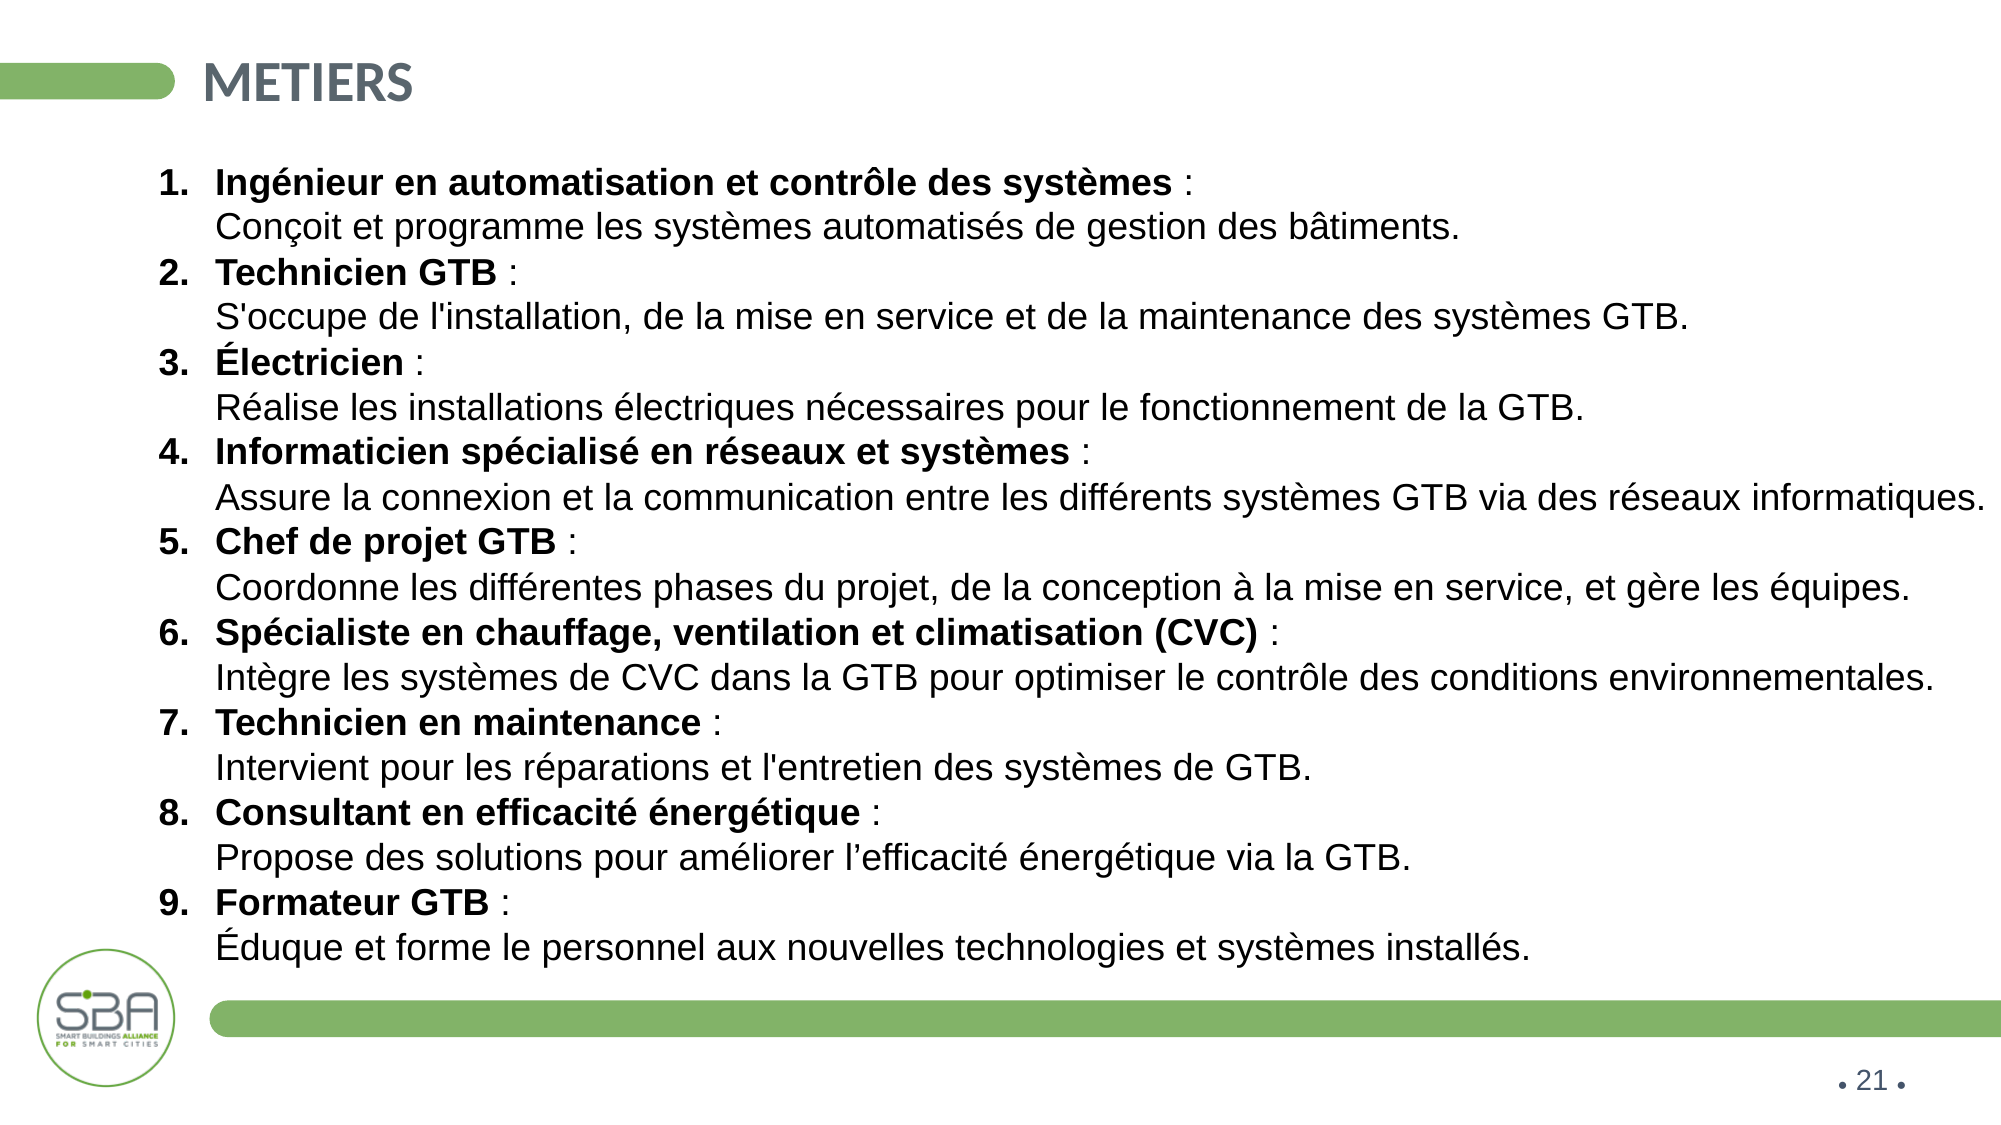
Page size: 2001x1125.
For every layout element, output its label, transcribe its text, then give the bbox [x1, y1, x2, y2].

title MetierS [202, 51, 1871, 115]
picture [32, 944, 180, 1092]
list Ingénieur en automatisation et contrôle des systèmes : Conçoit et programme les systèmes automatisés de gestion des bâtiments. Technicien GTB : S'occupe de l'installation, de la mise en service et de la maintenance des systèmes GTB. Électricien : Réalise les installations électriques nécessaires pour le fonctionnement de la GTB. Informaticien spécialisé en réseaux et systèmes : Assure la connexion et la communication entre les différents systèmes GTB via des réseaux informatiques. Chef de projet GTB : Coordonne les différentes phases du projet, de la conception à la mise en service, et gère les équipes. Spécialiste en chauffage, ventilation et climatisation (CVC) : Intègre les systèmes de CVC dans la GTB pour optimiser le contrôle des conditions environnementales. Technicien en maintenance : Intervient pour les réparations et l'entretien des systèmes de GTB. Consultant en efficacité énergétique : Propose des solutions pour améliorer l’efficacité énergétique via la GTB. Formateur GTB : Éduque et forme le personnel aux nouvelles technologies et systèmes installés. [143, 149, 2000, 976]
